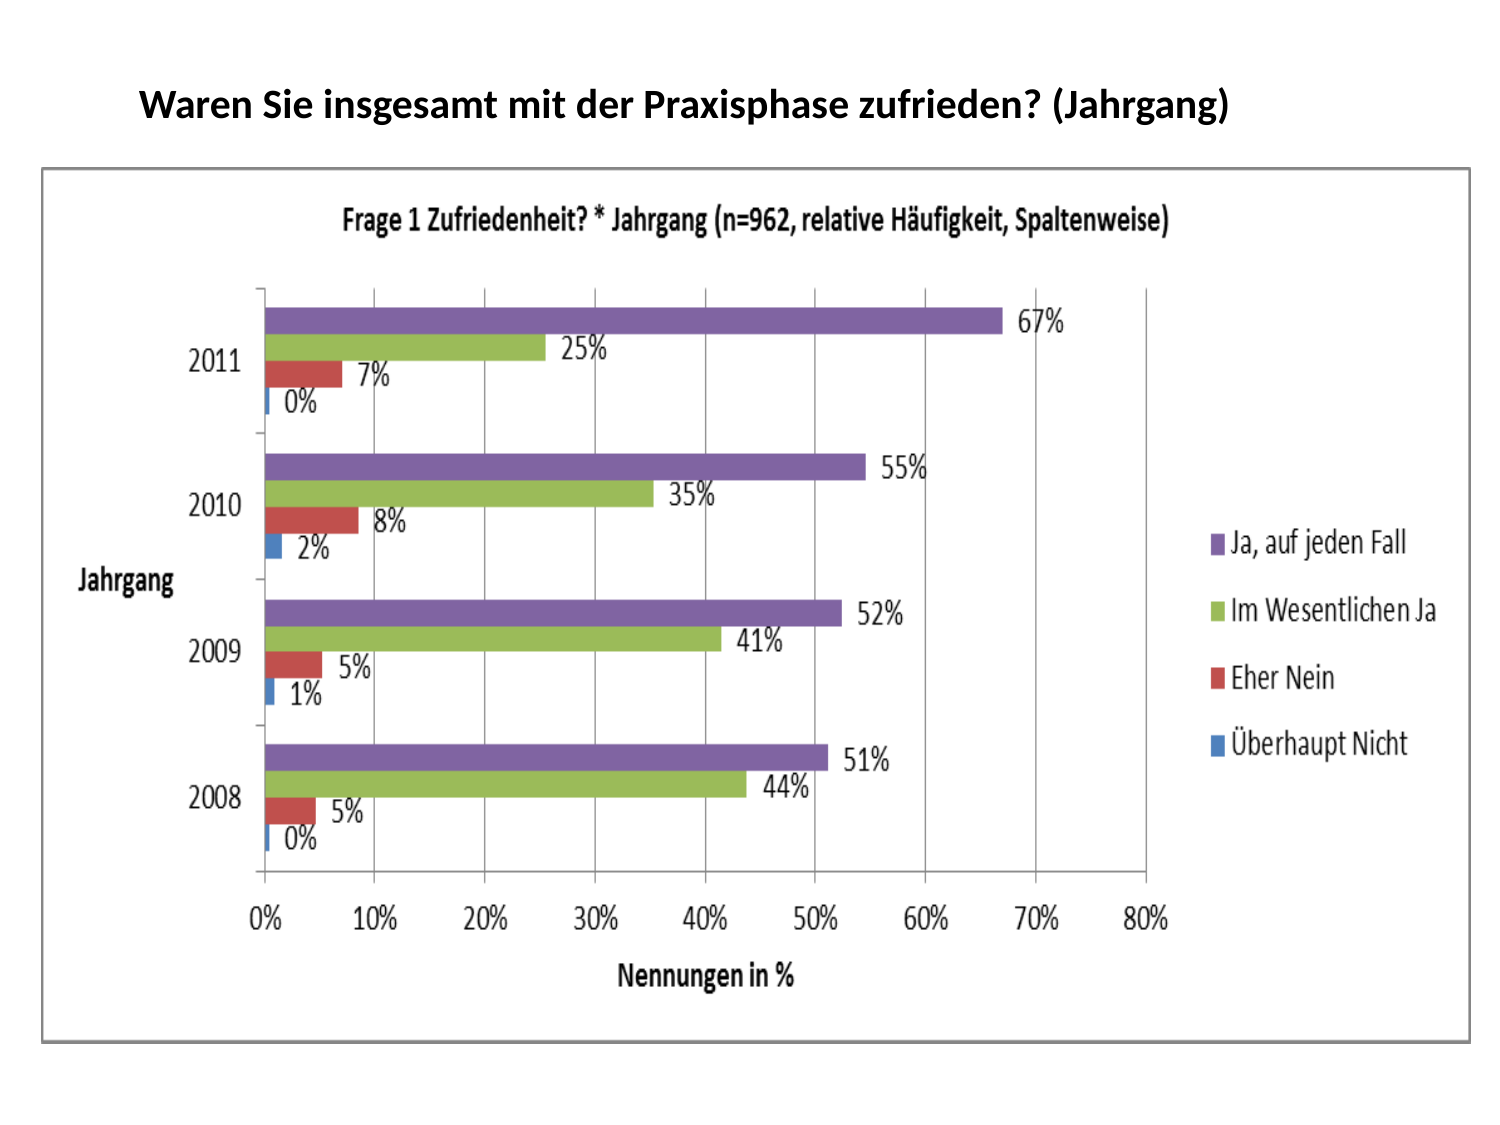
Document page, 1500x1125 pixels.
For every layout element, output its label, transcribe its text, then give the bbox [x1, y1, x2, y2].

text_box Waren Sie insgesamt mit der Praxisphase zufrieden? (Jahrgang) [123, 68, 1376, 134]
picture [41, 167, 1471, 1045]
